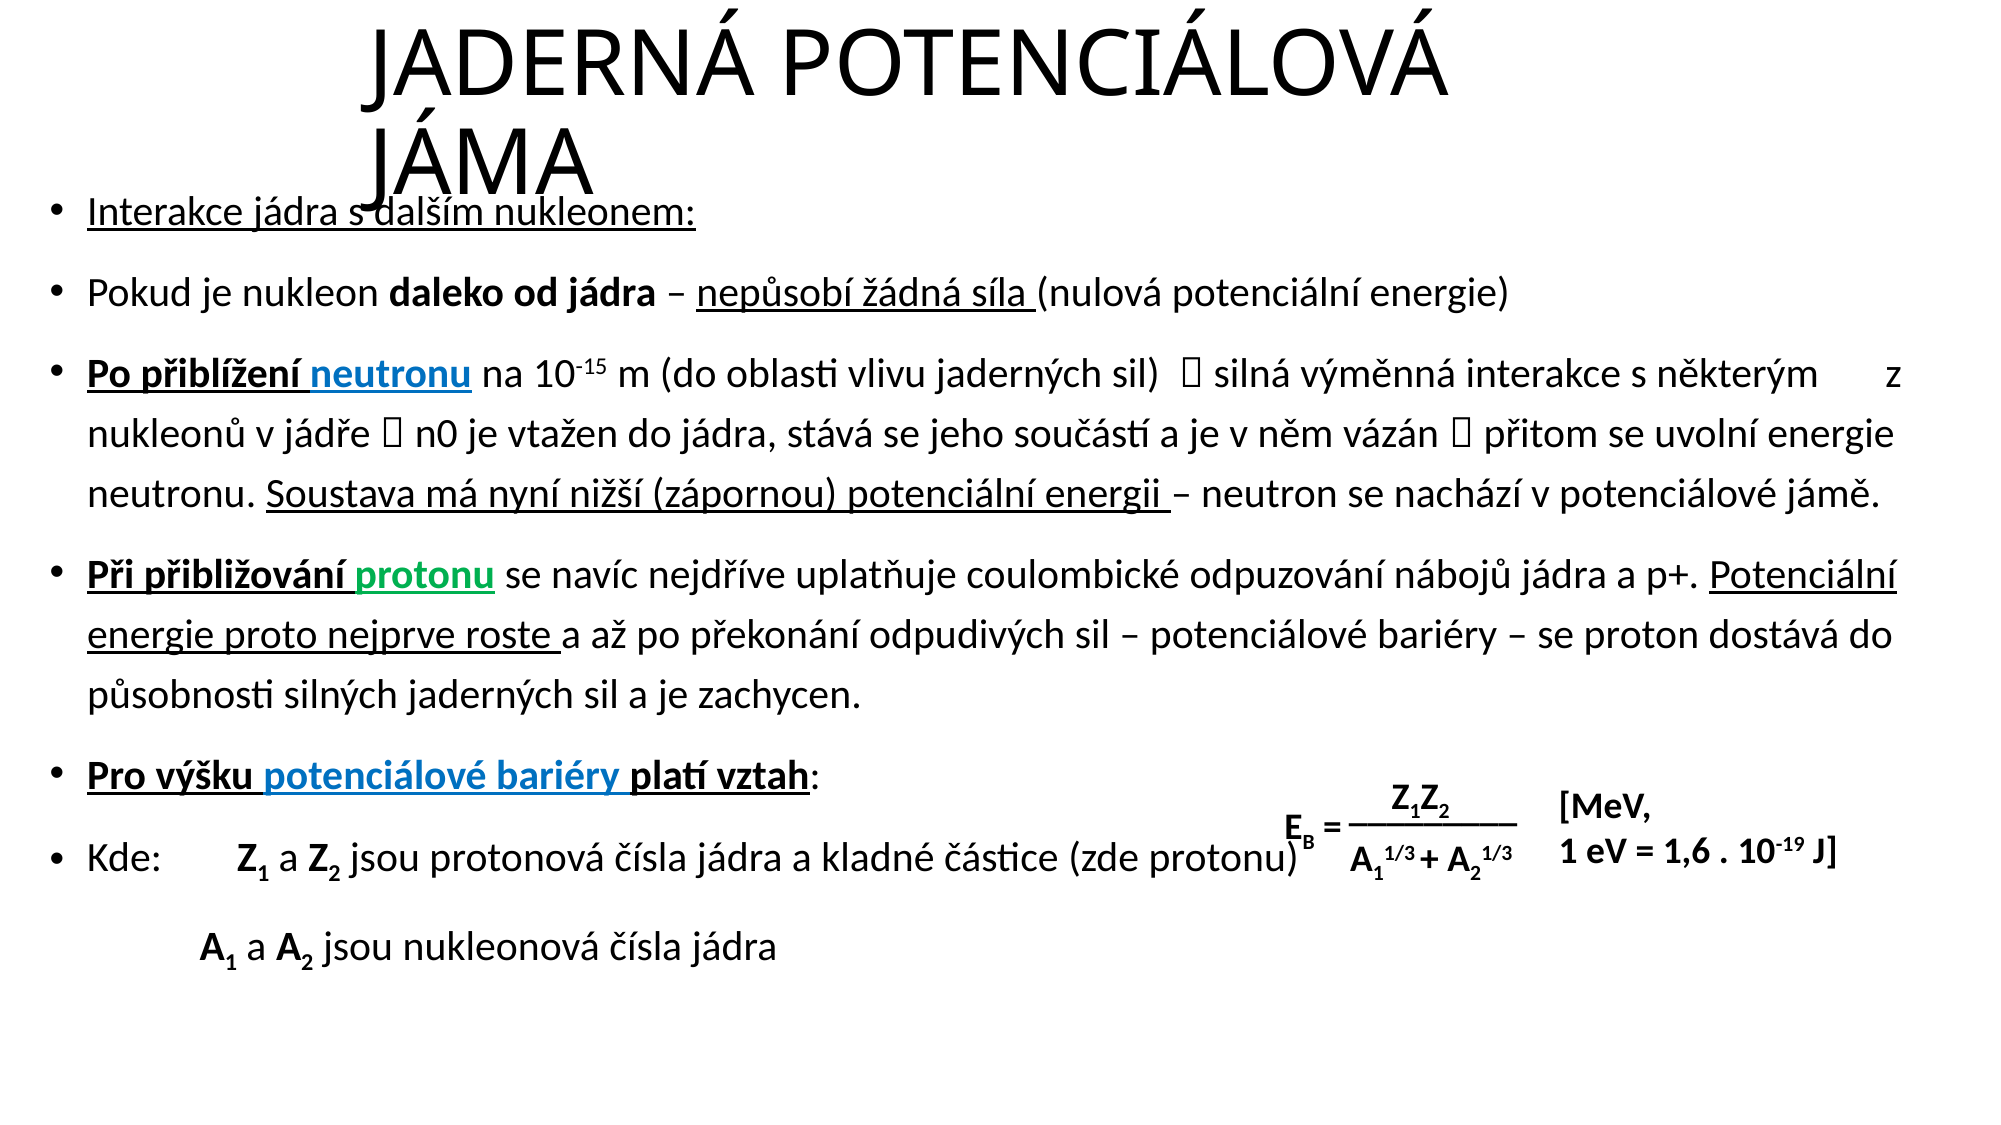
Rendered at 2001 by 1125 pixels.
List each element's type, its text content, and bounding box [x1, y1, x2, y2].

text_box [MeV, 1 eV = 1,6 . 10-19 J] [1543, 773, 1868, 878]
list Interakce jádra s dalším nukleonem: Pokud je nukleon daleko od jádra – nepůsobí žádná síla (nulová potenciální energie) Po přiblížení neutronu na 10-15 m (do oblasti vlivu jaderných sil)  silná výměnná interakce s některým z nukleonů v jádře  n0 je vtažen do jádra, stává se jeho součástí a je v něm vázán  přitom se uvolní energie neutronu. Soustava má nyní nižší (zápornou) potenciální energii – neutron se nachází v potenciálové jámě. Při přibližování protonu se navíc nejdříve uplatňuje coulombické odpuzování nábojů jádra a p+. Potenciální energie proto nejprve roste a až po překonání odpudivých sil – potenciálové bariéry – se proton dostává do působnosti silných jaderných sil a je zachycen. Pro výšku potenciálové bariéry platí vztah: Kde: Z1 a Z2 jsou protonová čísla jádra a kladné částice (zde protonu) A1 a A2 jsou nukleonová čísla jádra [34, 166, 1929, 1083]
title JADERNÁ POTENCIÁLOVÁ JÁMA [353, 6, 1647, 166]
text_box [1267, 764, 1536, 887]
